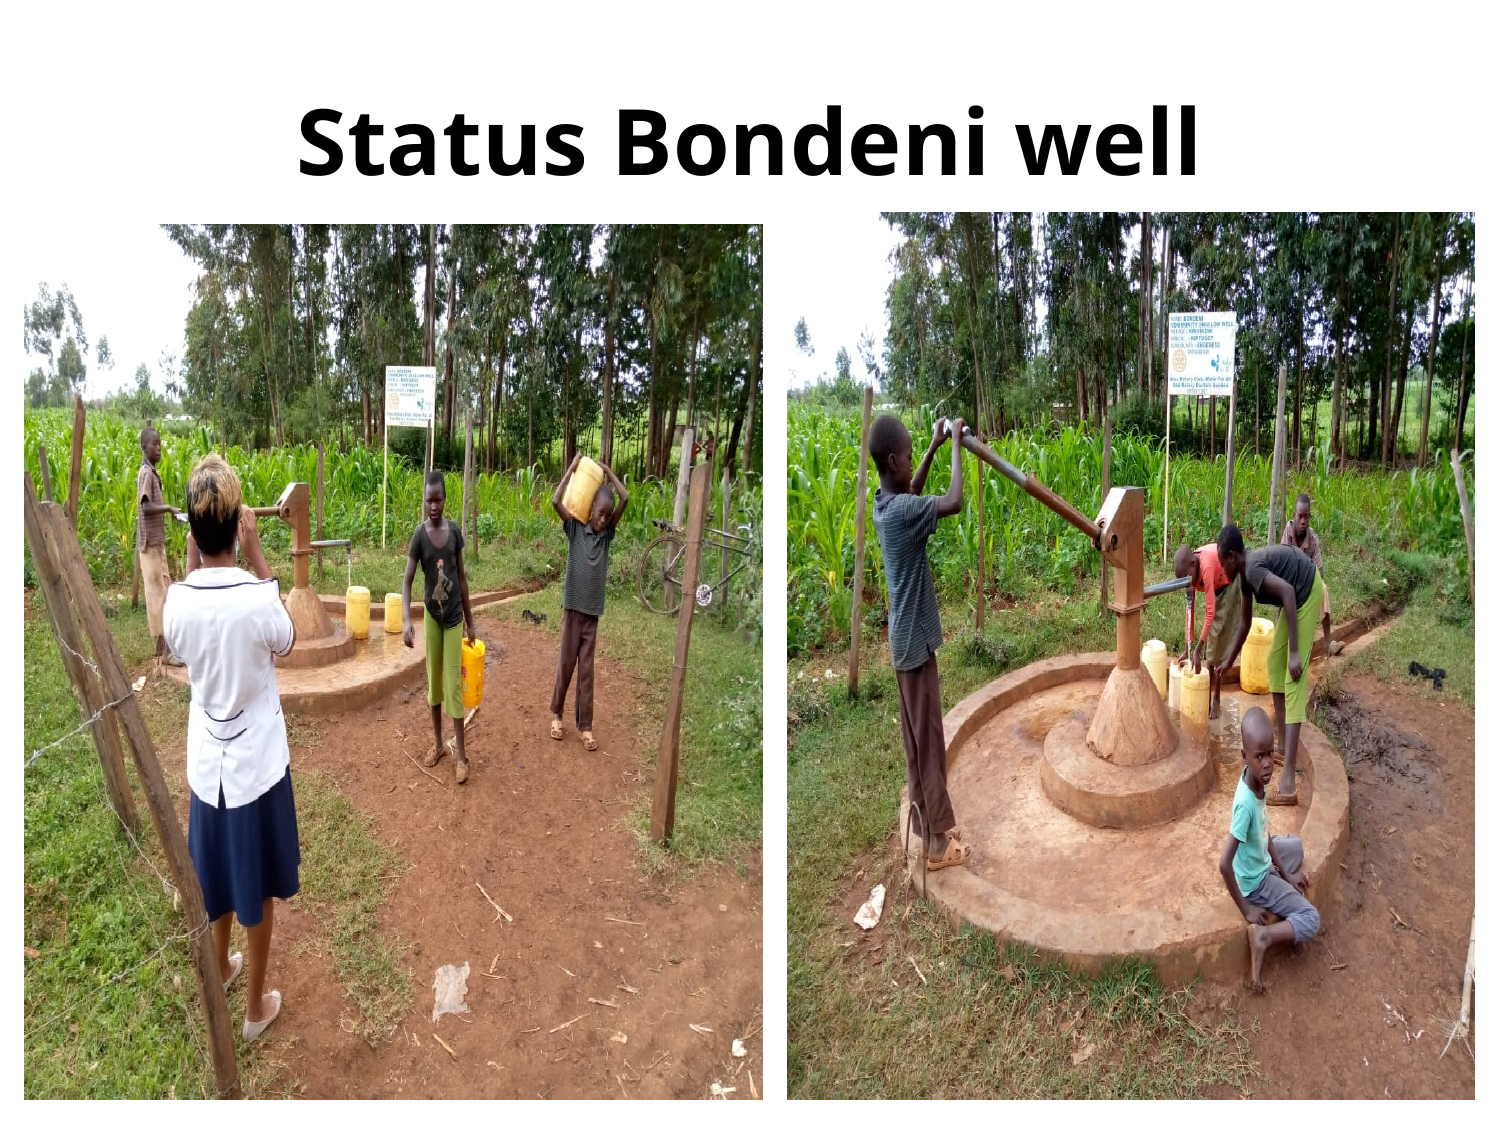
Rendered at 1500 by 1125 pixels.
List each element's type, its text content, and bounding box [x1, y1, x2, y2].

picture [787, 212, 1476, 1101]
title Status Bondeni well [75, 45, 1425, 233]
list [24, 224, 763, 1101]
